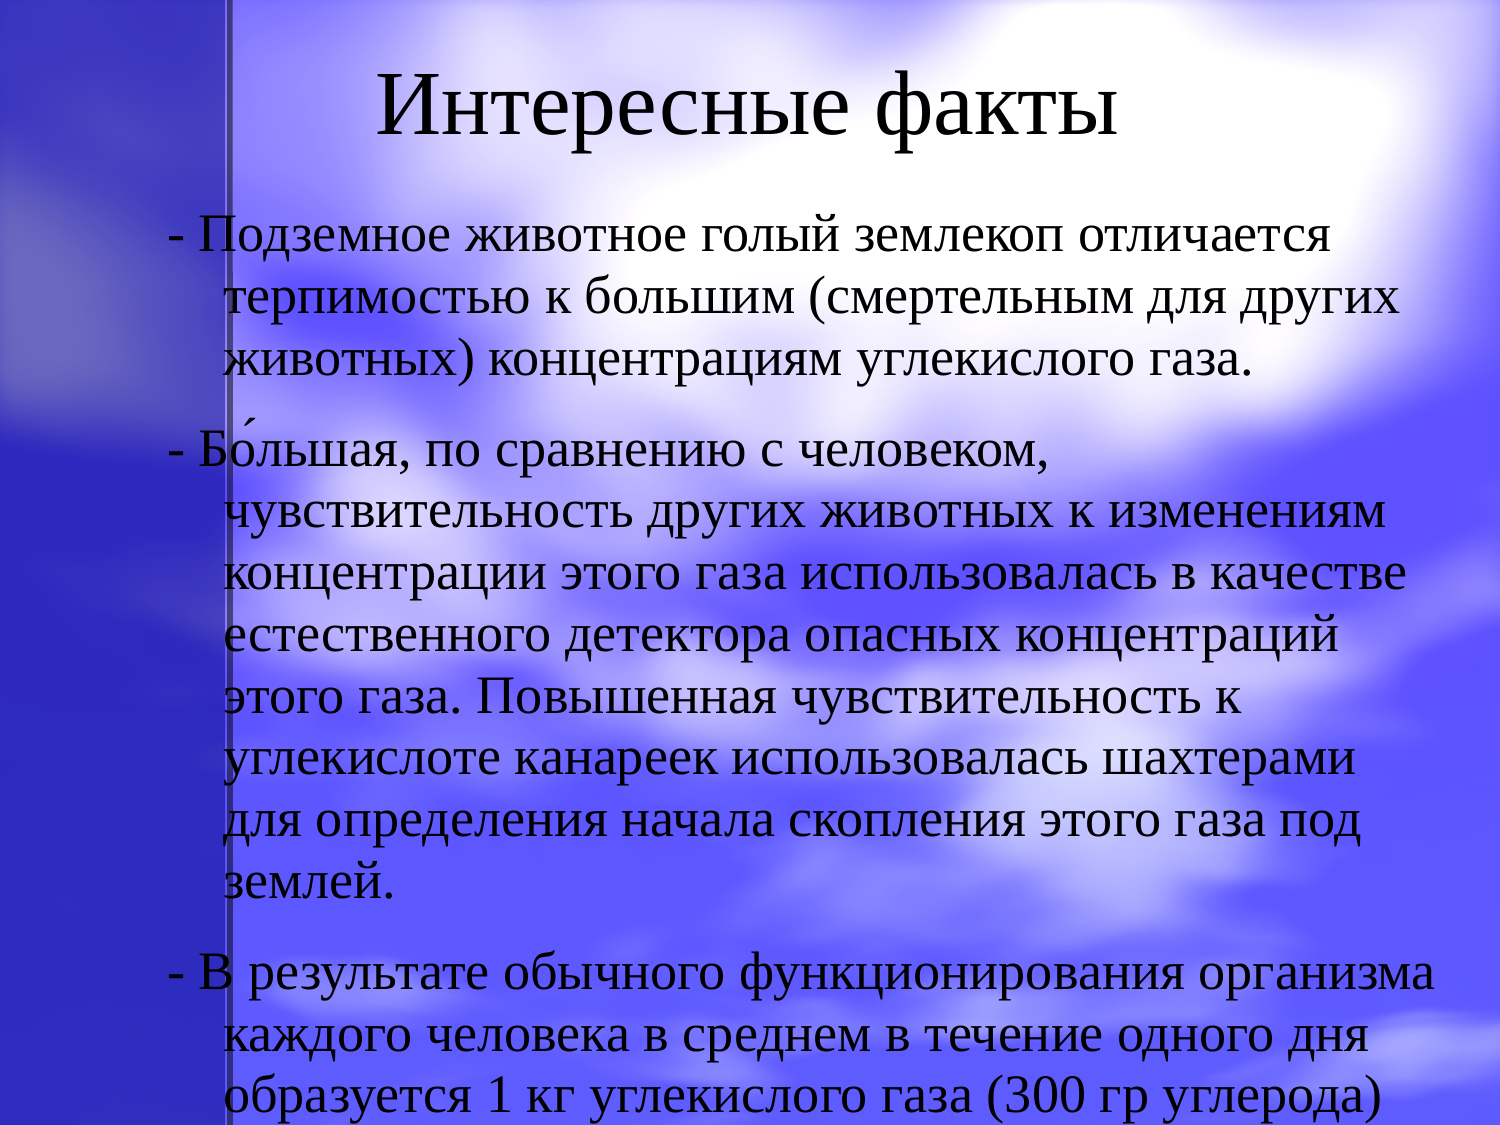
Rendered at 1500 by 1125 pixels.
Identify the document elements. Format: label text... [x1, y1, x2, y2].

subtitle - Подземное животное голый землекоп отличается терпимостью к большим (смертельным для других животных) концентрациям углекислого газа. - Бо́льшая, по сравнению с человеком, чувствительность других животных к изменениям концентрации этого газа использовалась в качестве естественного детектора опасных концентраций этого газа. Повышенная чувствительность к углекислоте канареек использовалась шахтерами для определения начала скопления этого газа под землей. - В результате обычного функционирования организма каждого человека в среднем в течение одного дня образуется 1 кг углекислого газа (300 гр углерода) [166, 198, 1447, 1063]
title Интересные факты [107, 29, 1388, 177]
